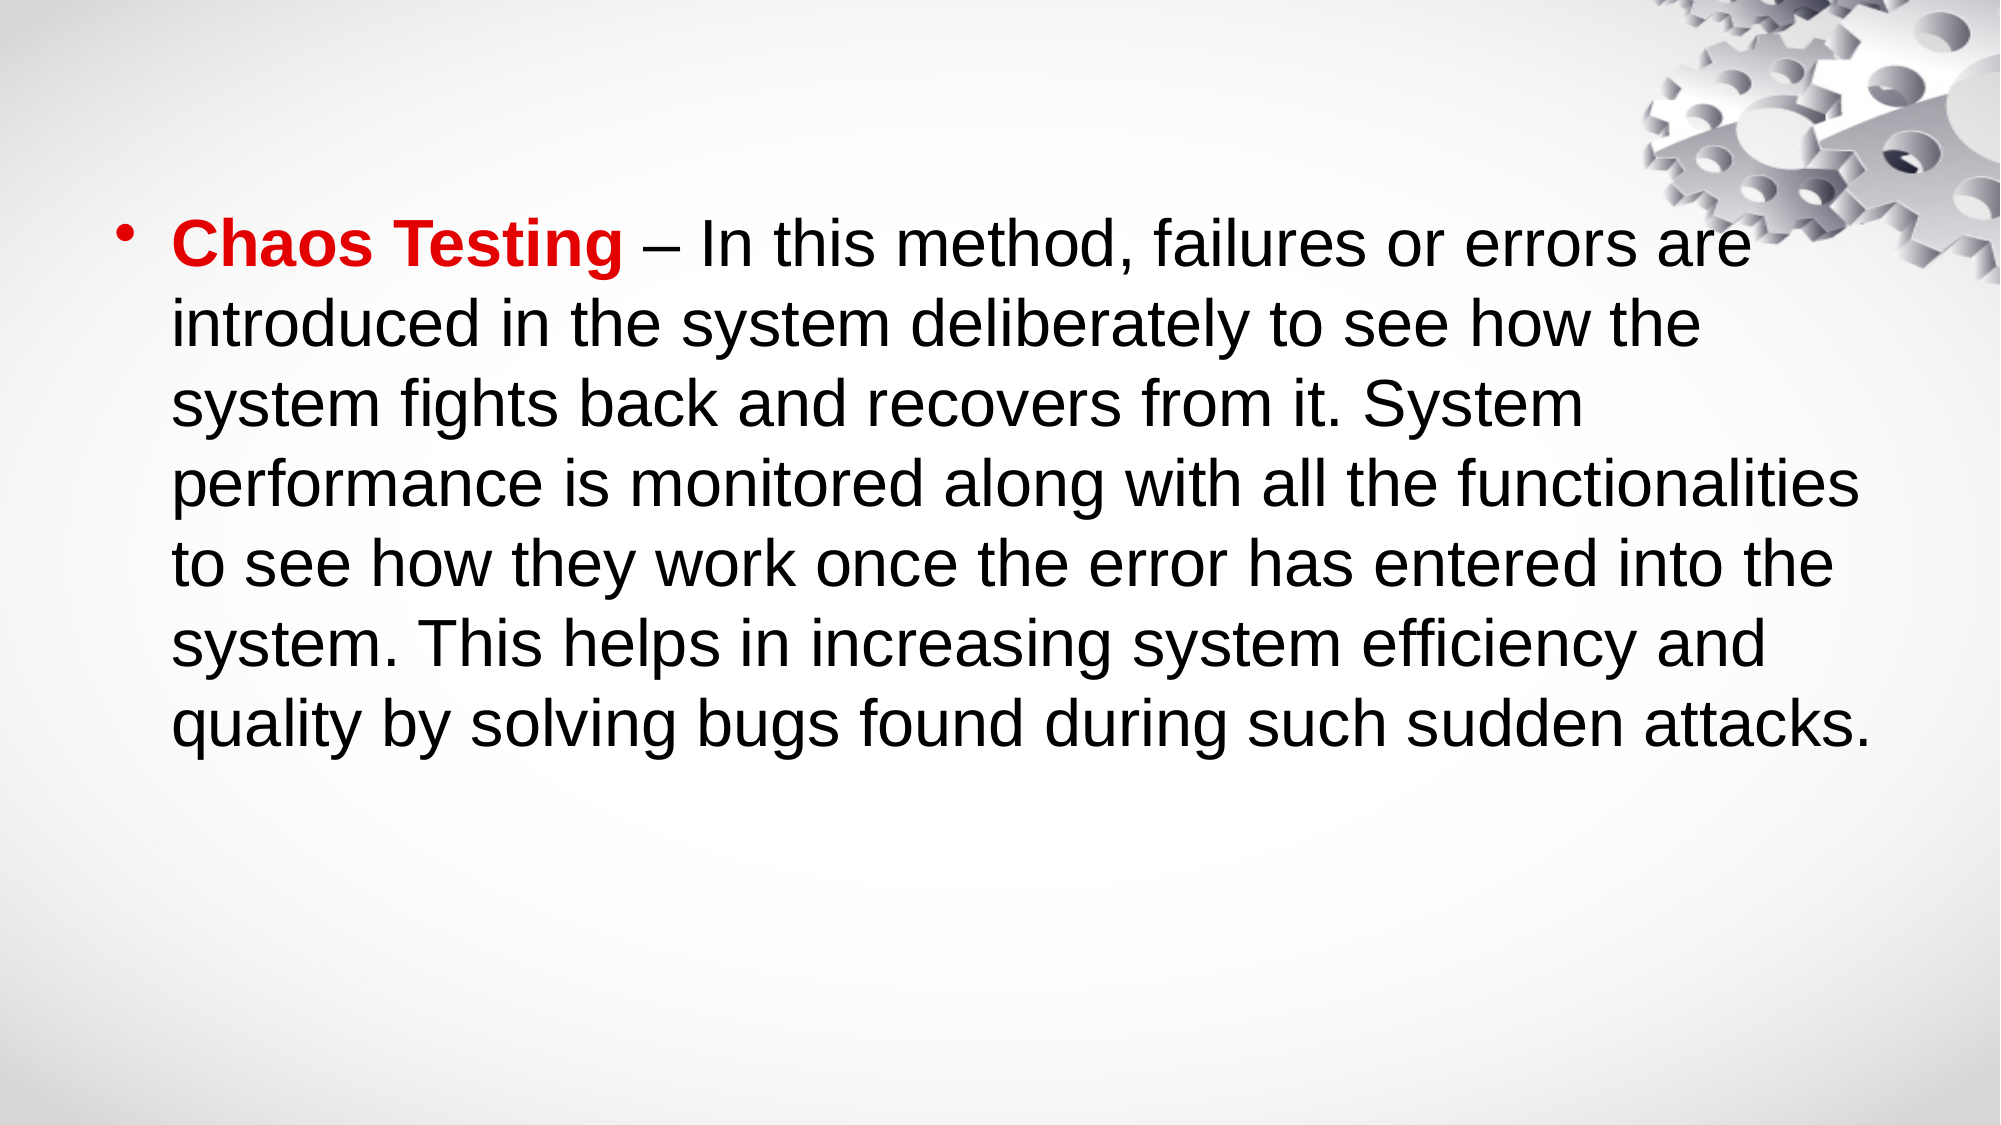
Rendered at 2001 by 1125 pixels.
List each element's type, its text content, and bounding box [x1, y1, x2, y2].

list Chaos Testing – In this method, failures or errors are introduced in the system deliberately to see how the system fights back and recovers from it. System performance is monitored along with all the functionalities to see how they work once the error has entered into the system. This helps in increasing system efficiency and quality by solving bugs found during such sudden attacks. [99, 192, 1901, 1006]
picture [0, 0, 2000, 1125]
